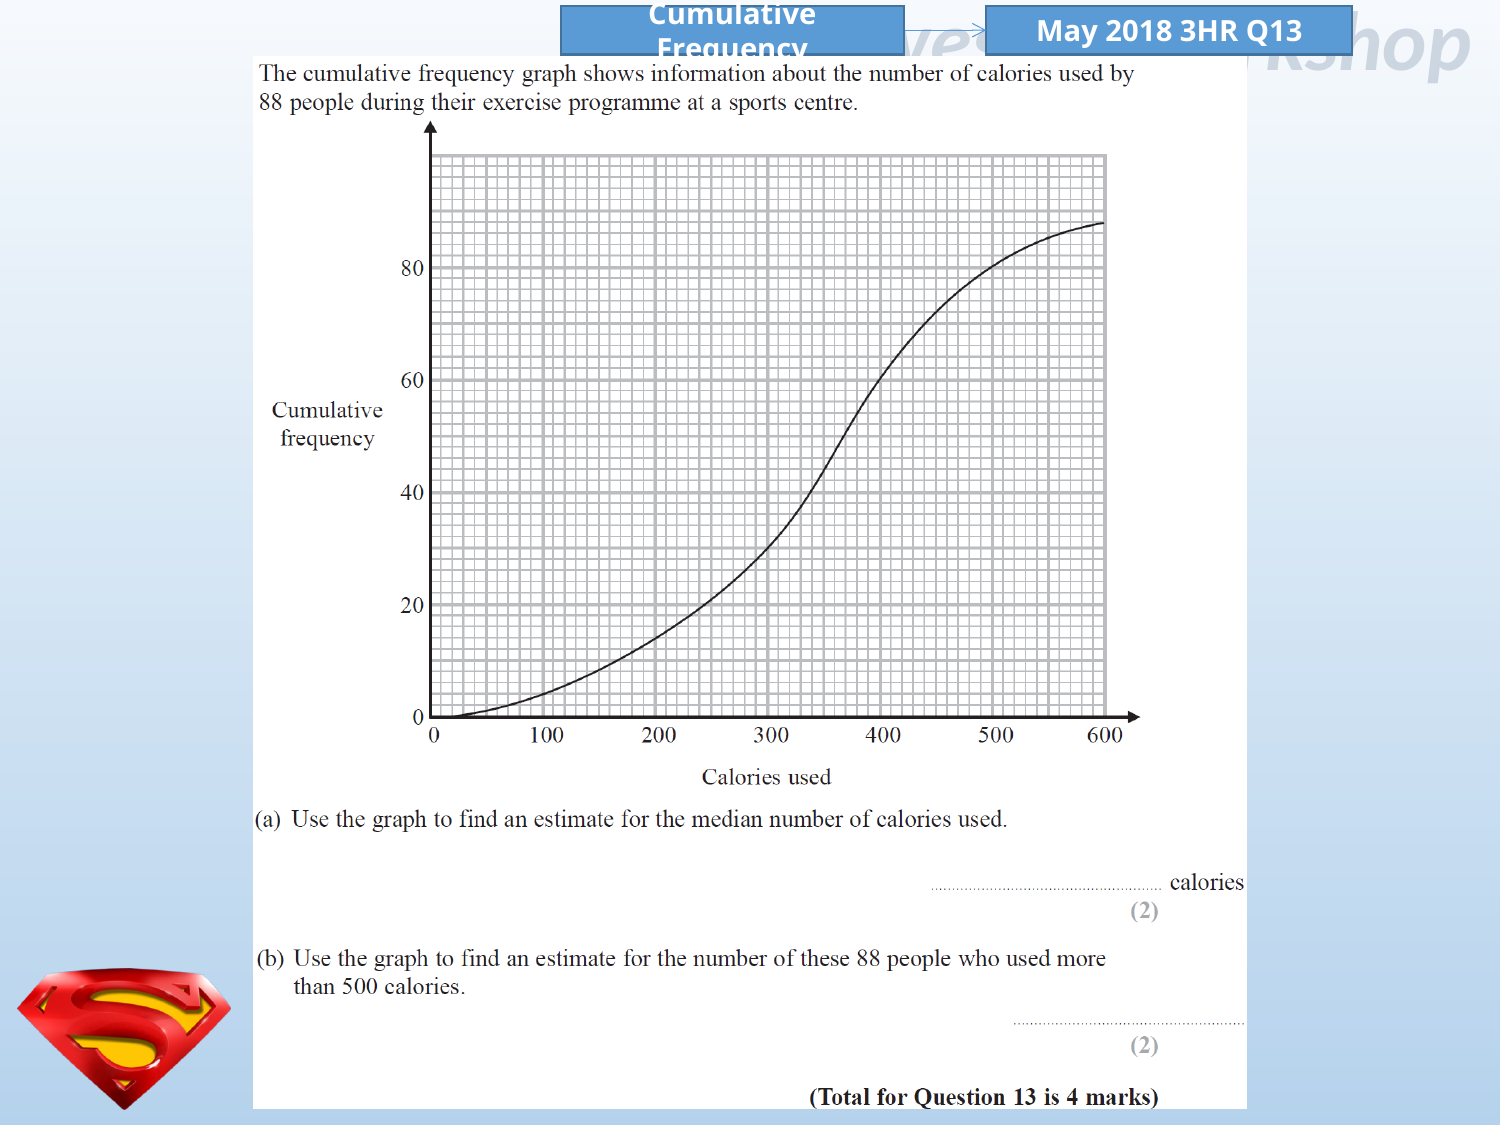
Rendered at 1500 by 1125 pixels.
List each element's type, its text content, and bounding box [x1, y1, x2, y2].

picture [253, 56, 1247, 1109]
text_box May 2018 3HR Q13 [985, 5, 1353, 56]
picture [17, 968, 231, 1110]
text_box Cumulative Frequency [560, 5, 905, 56]
